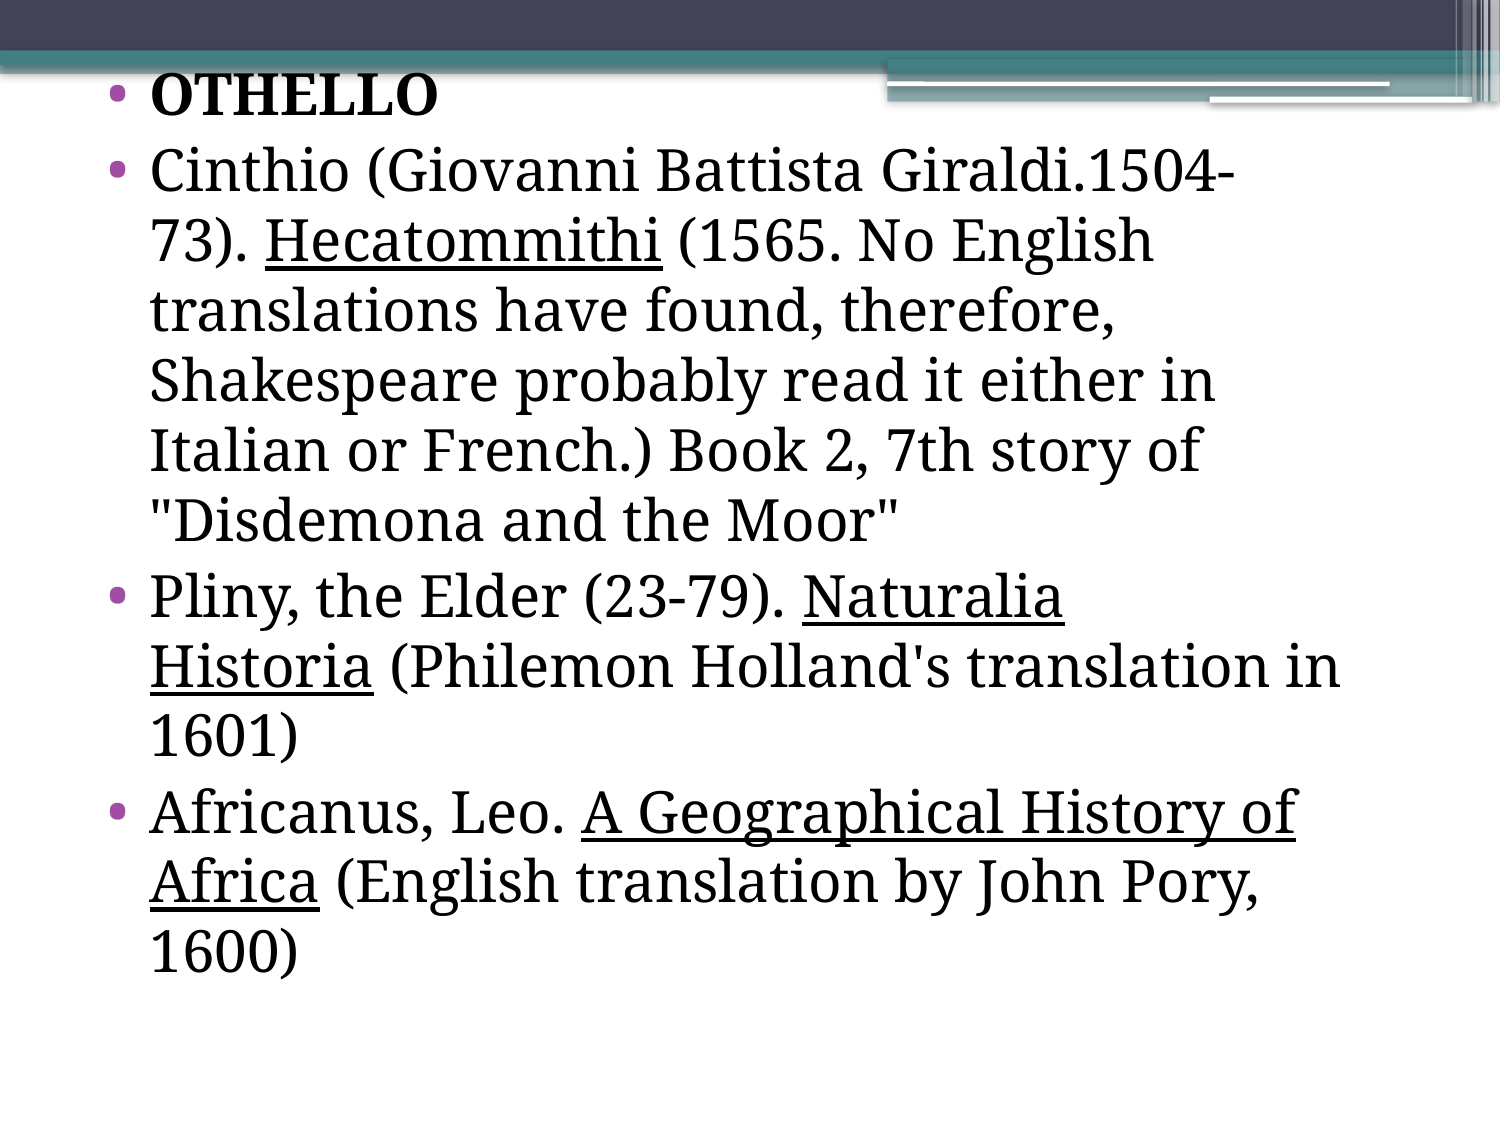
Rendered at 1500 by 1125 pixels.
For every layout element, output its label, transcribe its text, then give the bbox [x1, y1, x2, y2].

list OTHELLO Cinthio (Giovanni Battista Giraldi.1504-73). Hecatommithi (1565. No English translations have found, therefore, Shakespeare probably read it either in Italian or French.) Book 2, 7th story of "Disdemona and the Moor" Pliny, the Elder (23-79). Naturalia Historia (Philemon Holland's translation in 1601) Africanus, Leo. A Geographical History of Africa (English translation by John Pory, 1600) [75, 50, 1425, 1005]
